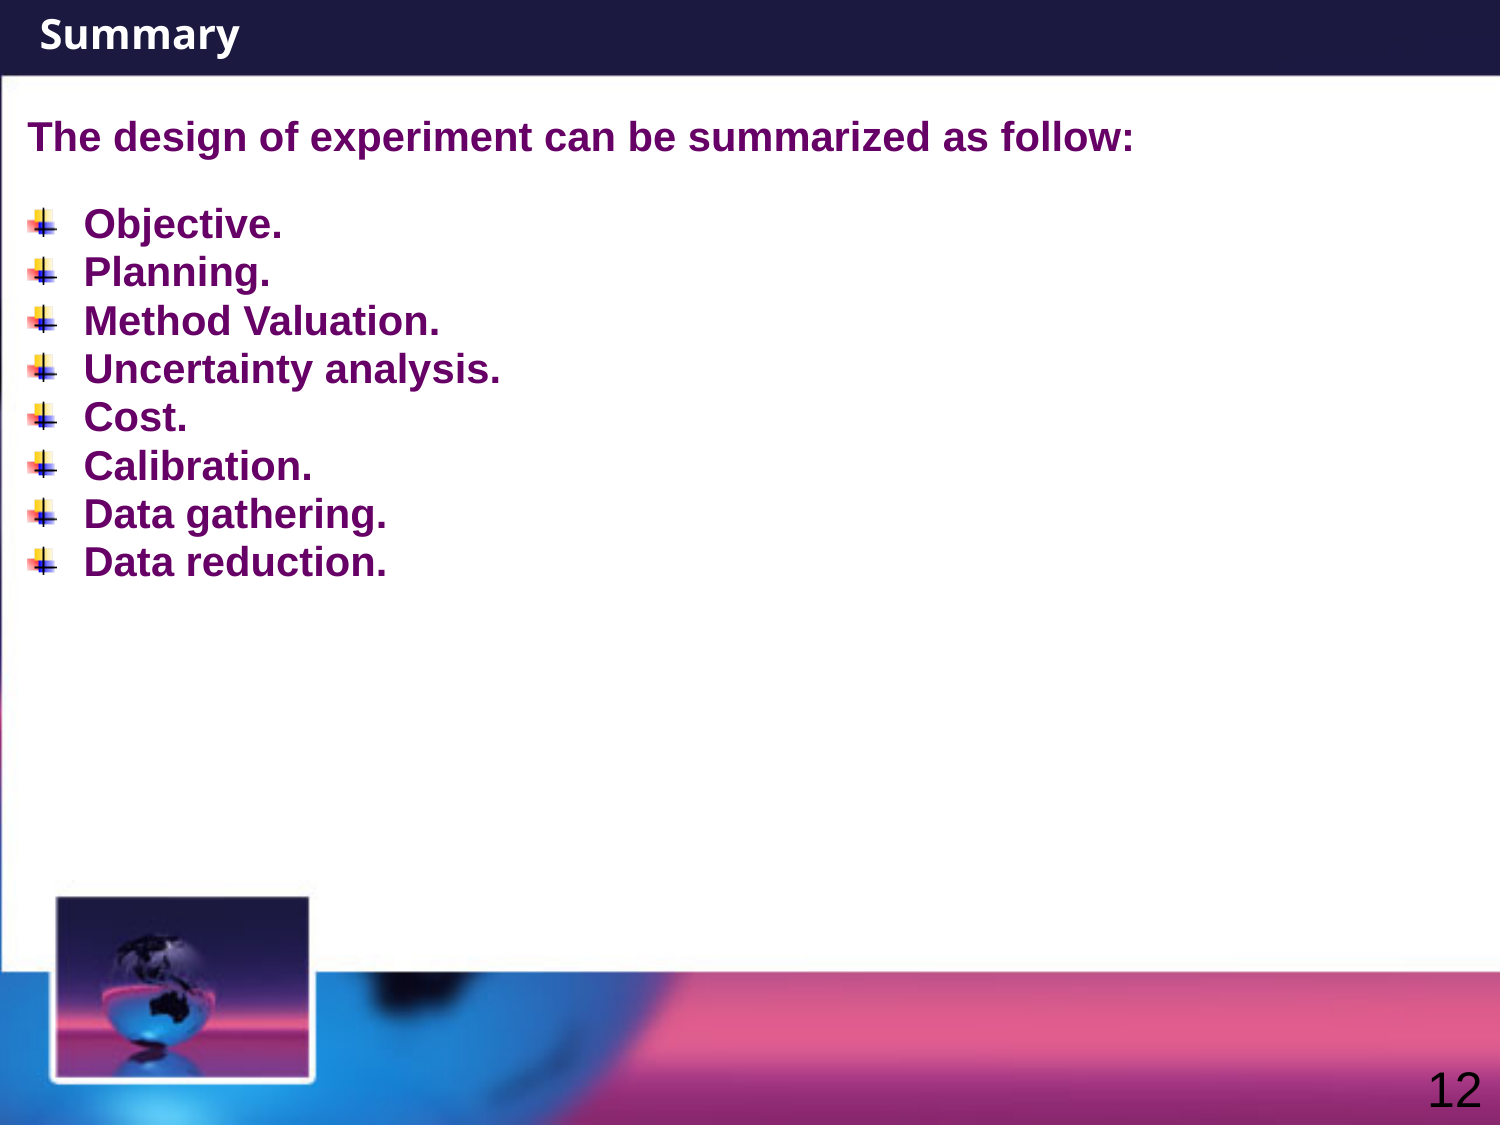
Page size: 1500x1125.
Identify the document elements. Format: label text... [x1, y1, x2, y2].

picture [27, 545, 57, 575]
text_box The design of experiment can be summarized as follow: Objective. Planning. Method Valuation. Uncertainty analysis. Cost. Calibration. Data gathering. Data reduction. [12, 112, 1500, 825]
picture [27, 448, 57, 478]
picture [27, 496, 57, 527]
picture [0, 0, 1500, 1125]
picture [27, 351, 57, 382]
picture [27, 206, 57, 237]
picture [27, 303, 57, 333]
picture [27, 255, 57, 285]
text_box Summary [24, 0, 1300, 65]
picture [27, 400, 57, 430]
text_box 12 [1412, 1049, 1500, 1125]
